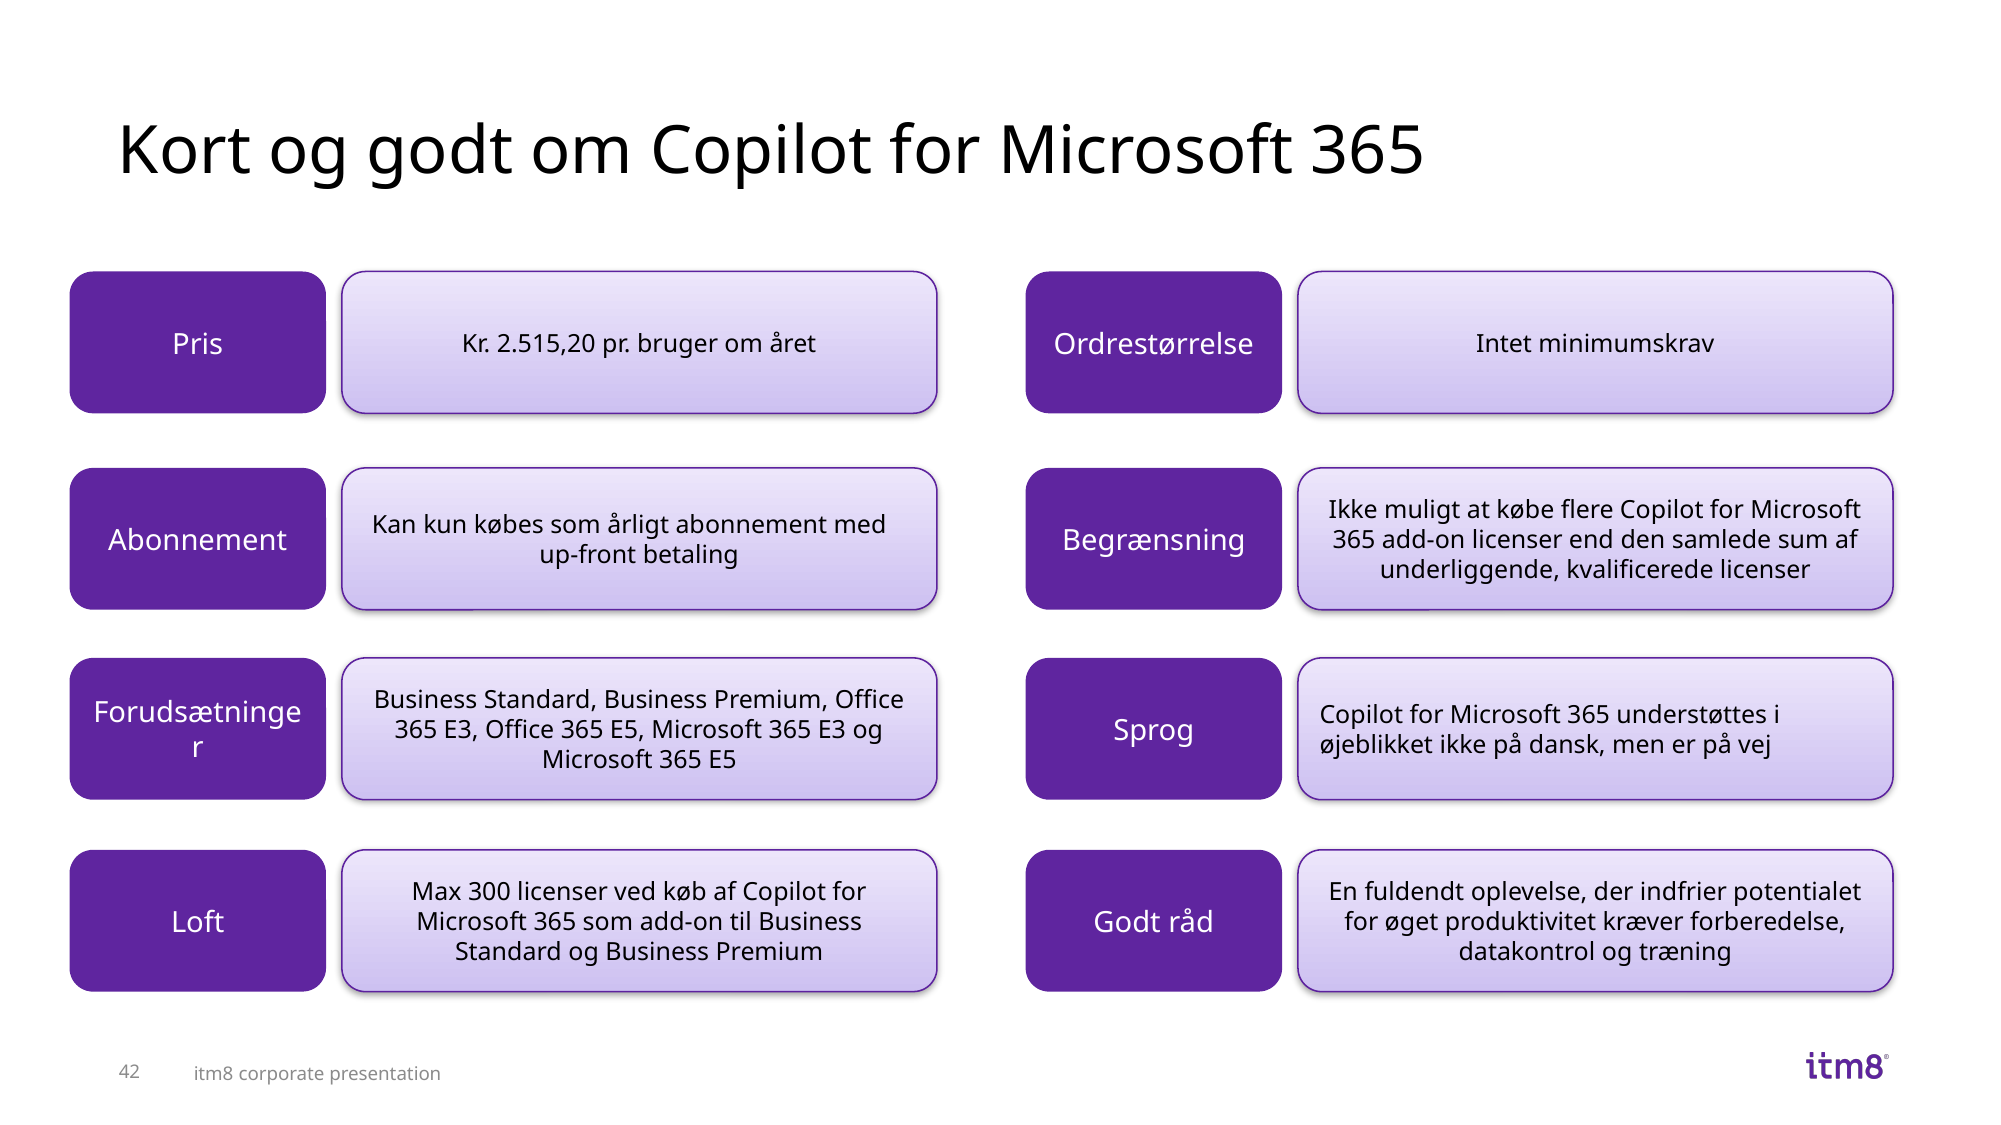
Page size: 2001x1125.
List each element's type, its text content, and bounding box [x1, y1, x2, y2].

text_box Begrænsning [1023, 465, 1285, 612]
text_box Business Standard, Business Premium, Office 365 E3, Office 365 E5, Microsoft 365 E3 og Microsoft 365 E5 [341, 657, 938, 801]
text_box En fuldendt oplevelse, der indfrier potentialet for øget produktivitet kræver forberedelse, datakontrol og træning [1297, 849, 1894, 993]
text_box Abonnement [67, 465, 329, 612]
text_box Kr. 2.515,20 pr. bruger om året [341, 270, 938, 415]
text_box Ikke muligt at købe flere Copilot for Microsoft 365 add-on licenser end den samlede sum af underliggende, kvalificerede licenser [1297, 467, 1894, 611]
text_box Max 300 licenser ved køb af Copilot for Microsoft 365 som add-on til Business Standard og Business Premium [341, 849, 938, 993]
text_box Copilot for Microsoft 365 understøttes i øjeblikket ikke på dansk, men er på vej [1297, 657, 1894, 801]
picture [1806, 1052, 1889, 1079]
footer itm8 corporate presentation [194, 1042, 1732, 1103]
text_box Ordrestørrelse [1023, 269, 1285, 416]
text_box Kan kun købes som årligt abonnement med up-front betaling [341, 467, 938, 611]
text_box Sprog [1023, 655, 1285, 802]
text_box Forudsætninger [67, 655, 329, 802]
text_box Godt råd [1023, 847, 1285, 994]
text_box Intet minimumskrav [1297, 270, 1894, 415]
text_box Pris [67, 269, 329, 416]
text_box Loft [67, 847, 329, 994]
slide_number 42 [118, 1042, 194, 1103]
title Kort og godt om Copilot for Microsoft 365 [117, 106, 1882, 267]
